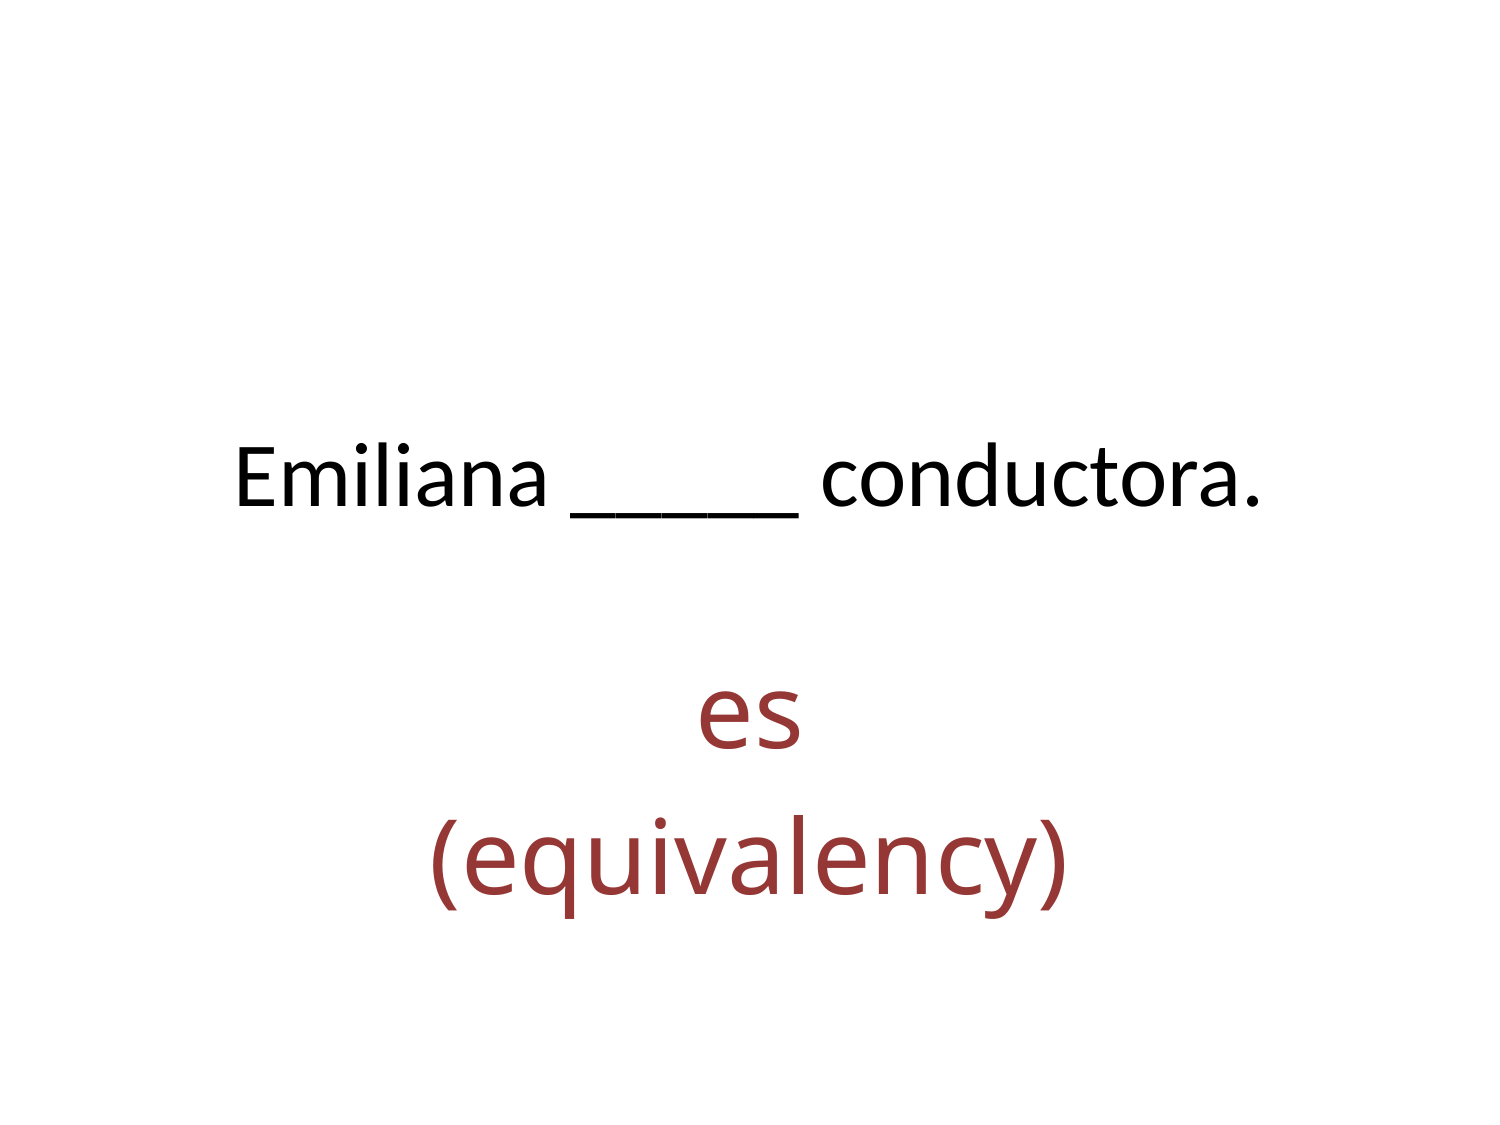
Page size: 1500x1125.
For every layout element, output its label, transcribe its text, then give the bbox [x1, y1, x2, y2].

title Emiliana _____ conductora. [112, 349, 1388, 591]
subtitle es (equivalency) [225, 637, 1275, 925]
